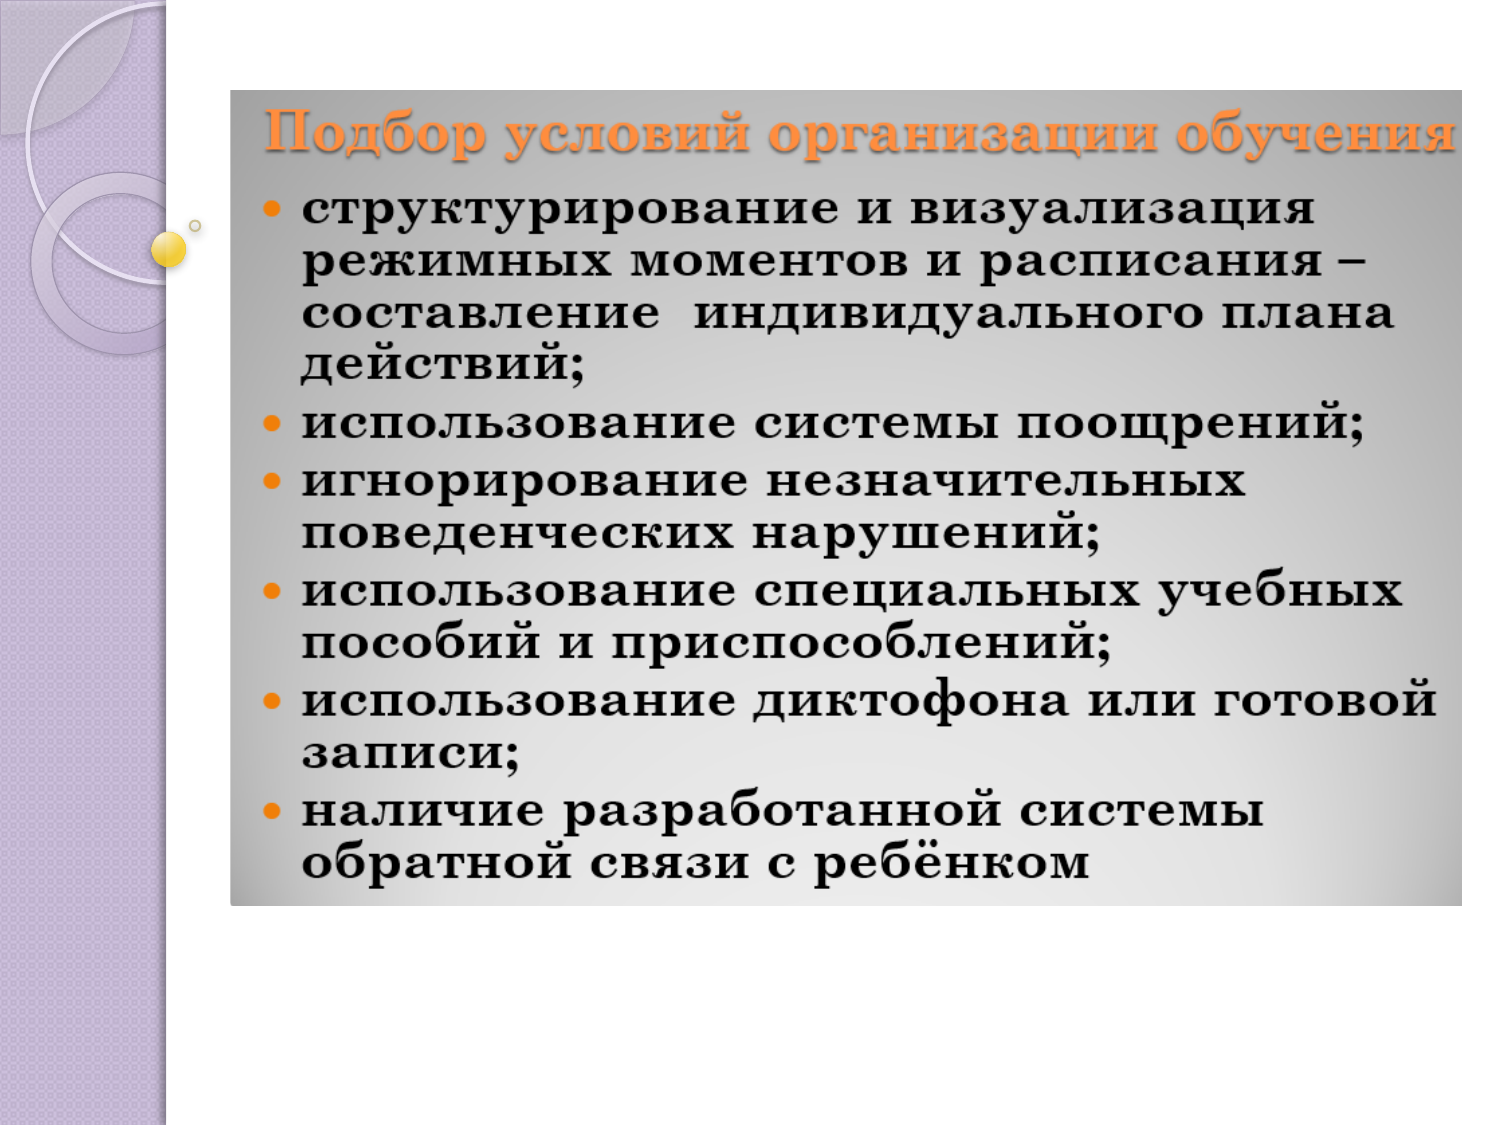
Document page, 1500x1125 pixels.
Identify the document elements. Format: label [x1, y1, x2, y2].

picture [229, 89, 1463, 906]
